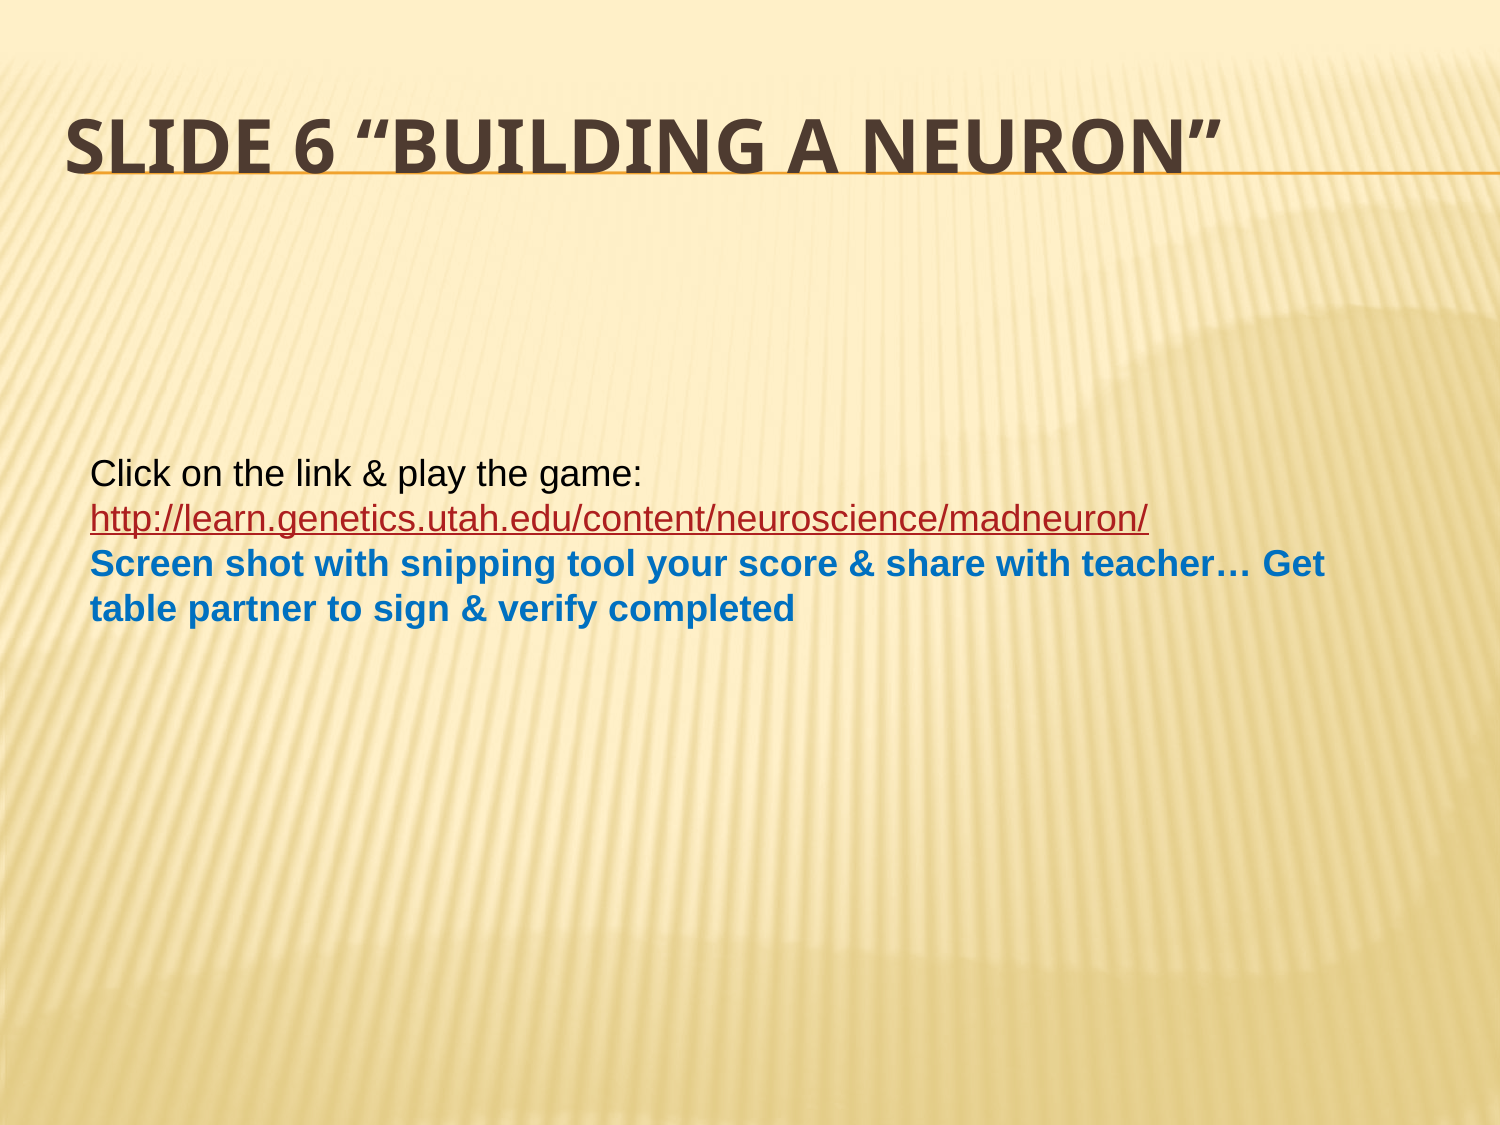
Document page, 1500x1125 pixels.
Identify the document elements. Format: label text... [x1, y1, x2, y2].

title Slide 6 “Building A Neuron” [49, 75, 1475, 213]
text_box Click on the link & play the game: http://learn.genetics.utah.edu/content/neuroscience/madneuron/ Screen shot with snipping tool your score & share with teacher… Get table partner to sign & verify completed [74, 441, 1438, 636]
